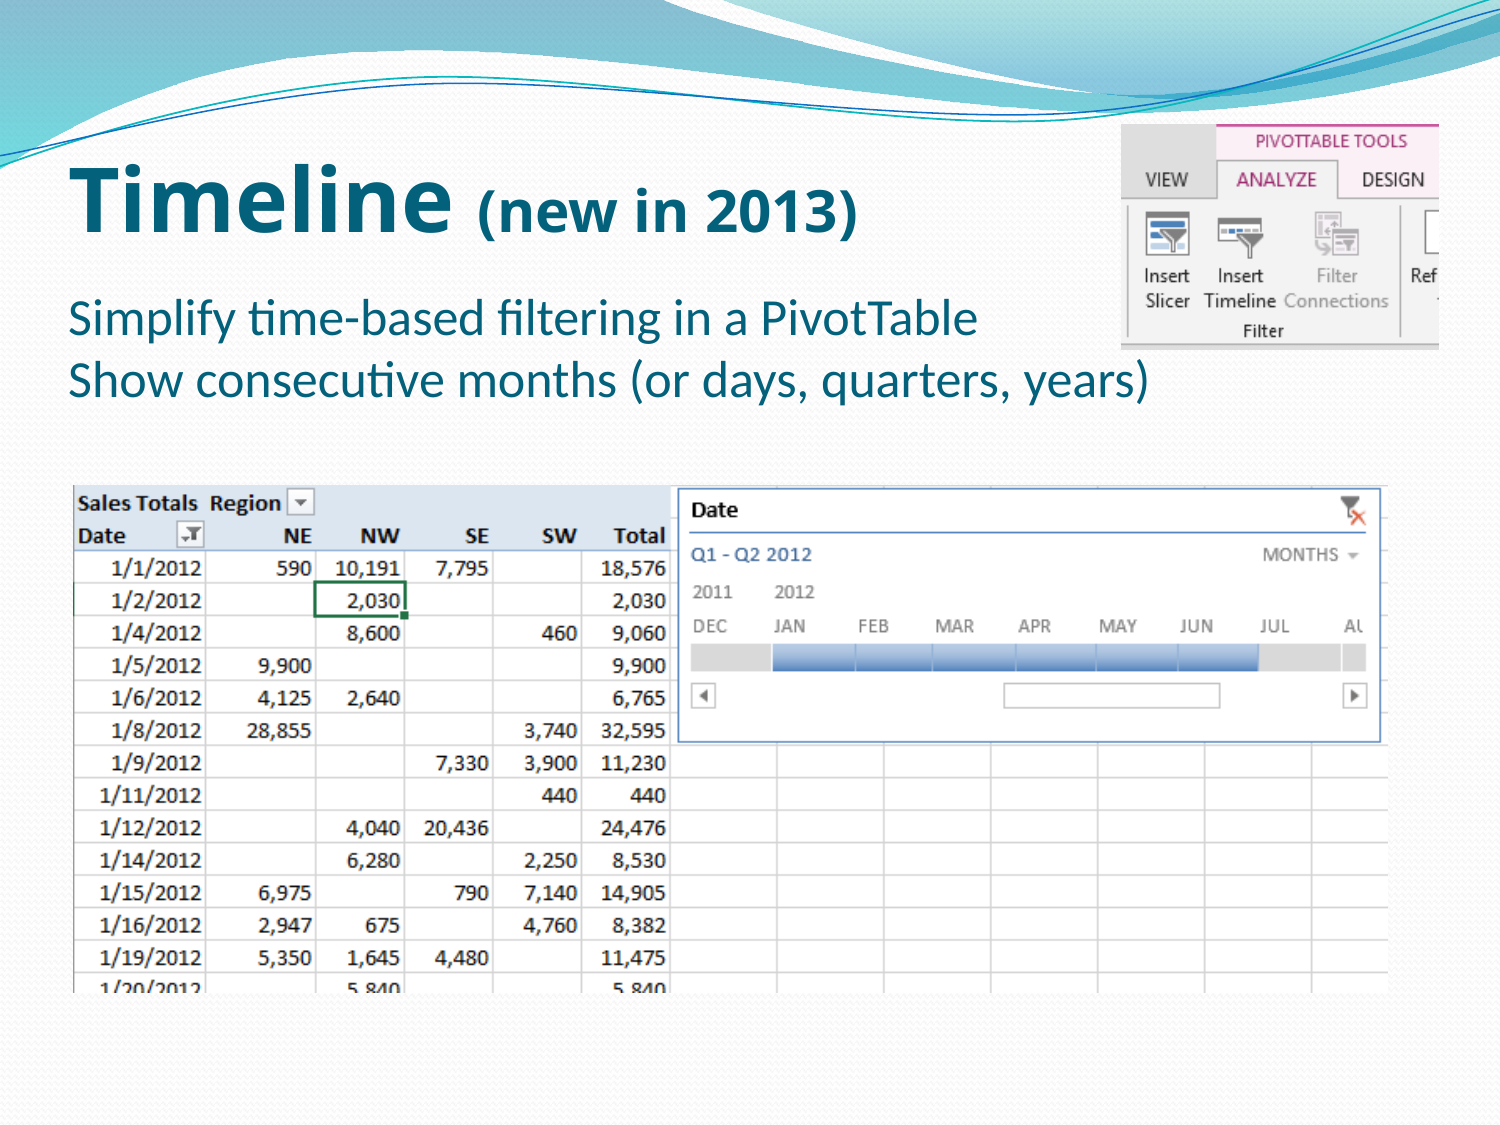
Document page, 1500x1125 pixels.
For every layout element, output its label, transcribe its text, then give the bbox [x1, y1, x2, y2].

text_box Simplify time-based filtering in a PivotTable Show consecutive months (or days, quarters, years) [68, 308, 1431, 409]
title Timeline (new in 2013) [68, 112, 1500, 251]
picture [1121, 124, 1439, 351]
picture [72, 485, 1388, 993]
